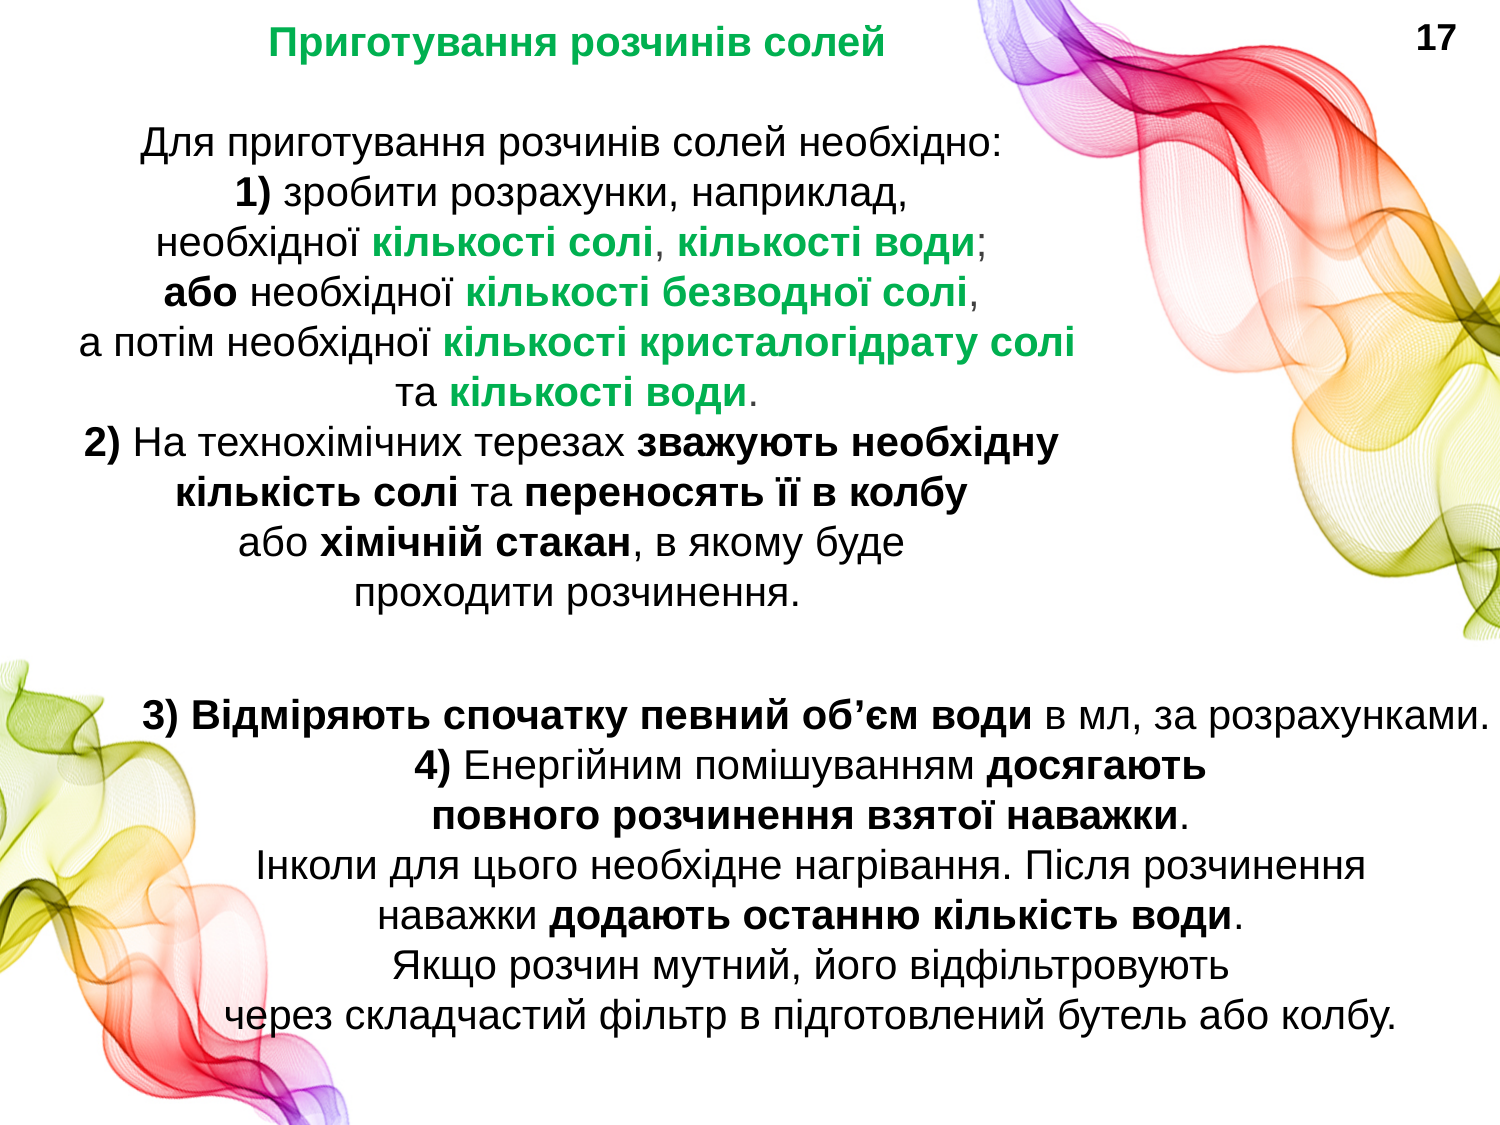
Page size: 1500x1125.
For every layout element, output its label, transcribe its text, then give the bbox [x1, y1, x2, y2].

list Приготування розчинів солей Для приготування розчинів солей необхідно: 1) зробити розрахунки, наприклад, необхідної кількості солі, кількості води; або необхідної кількості безводної солі, а потім необхідної кількості кристалогідрату солі та кількості води. 2) На технохімічних терезах зважують необхідну кількість солі та переносять її в колбу або хімічній стакан, в якому буде проходити розчинення. [0, 7, 1105, 646]
picture [0, 0, 1500, 1125]
text_box 3) Відміряють спочатку певний об’єм води в мл, за розрахунками. 4) Енергійним помішуванням досягають повного розчинення взятої наважки. Інколи для цього необхідне нагрівання. Після розчинення наважки додають останню кількість води. Якщо розчин мутний, його відфільтровують через складчастий фільтр в підготовлений бутель або колбу. [123, 680, 1500, 1046]
text_box 17 [1387, 5, 1486, 67]
